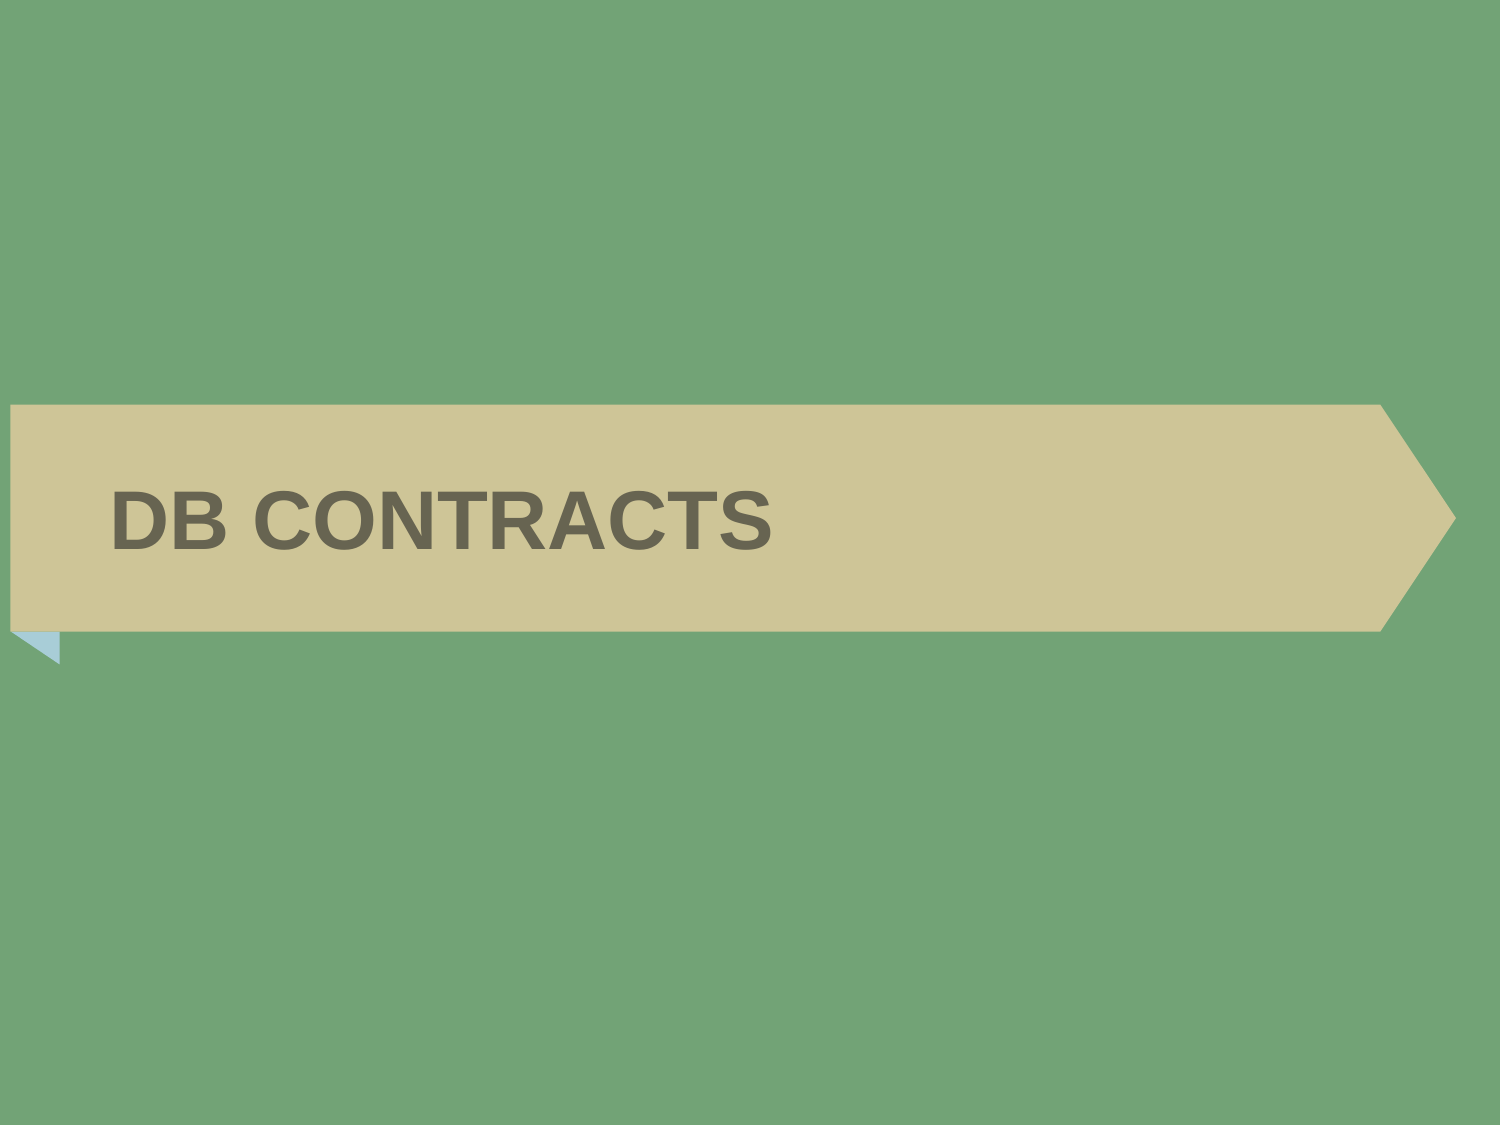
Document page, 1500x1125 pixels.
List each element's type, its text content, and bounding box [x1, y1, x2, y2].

title DB Contracts [109, 434, 1017, 602]
